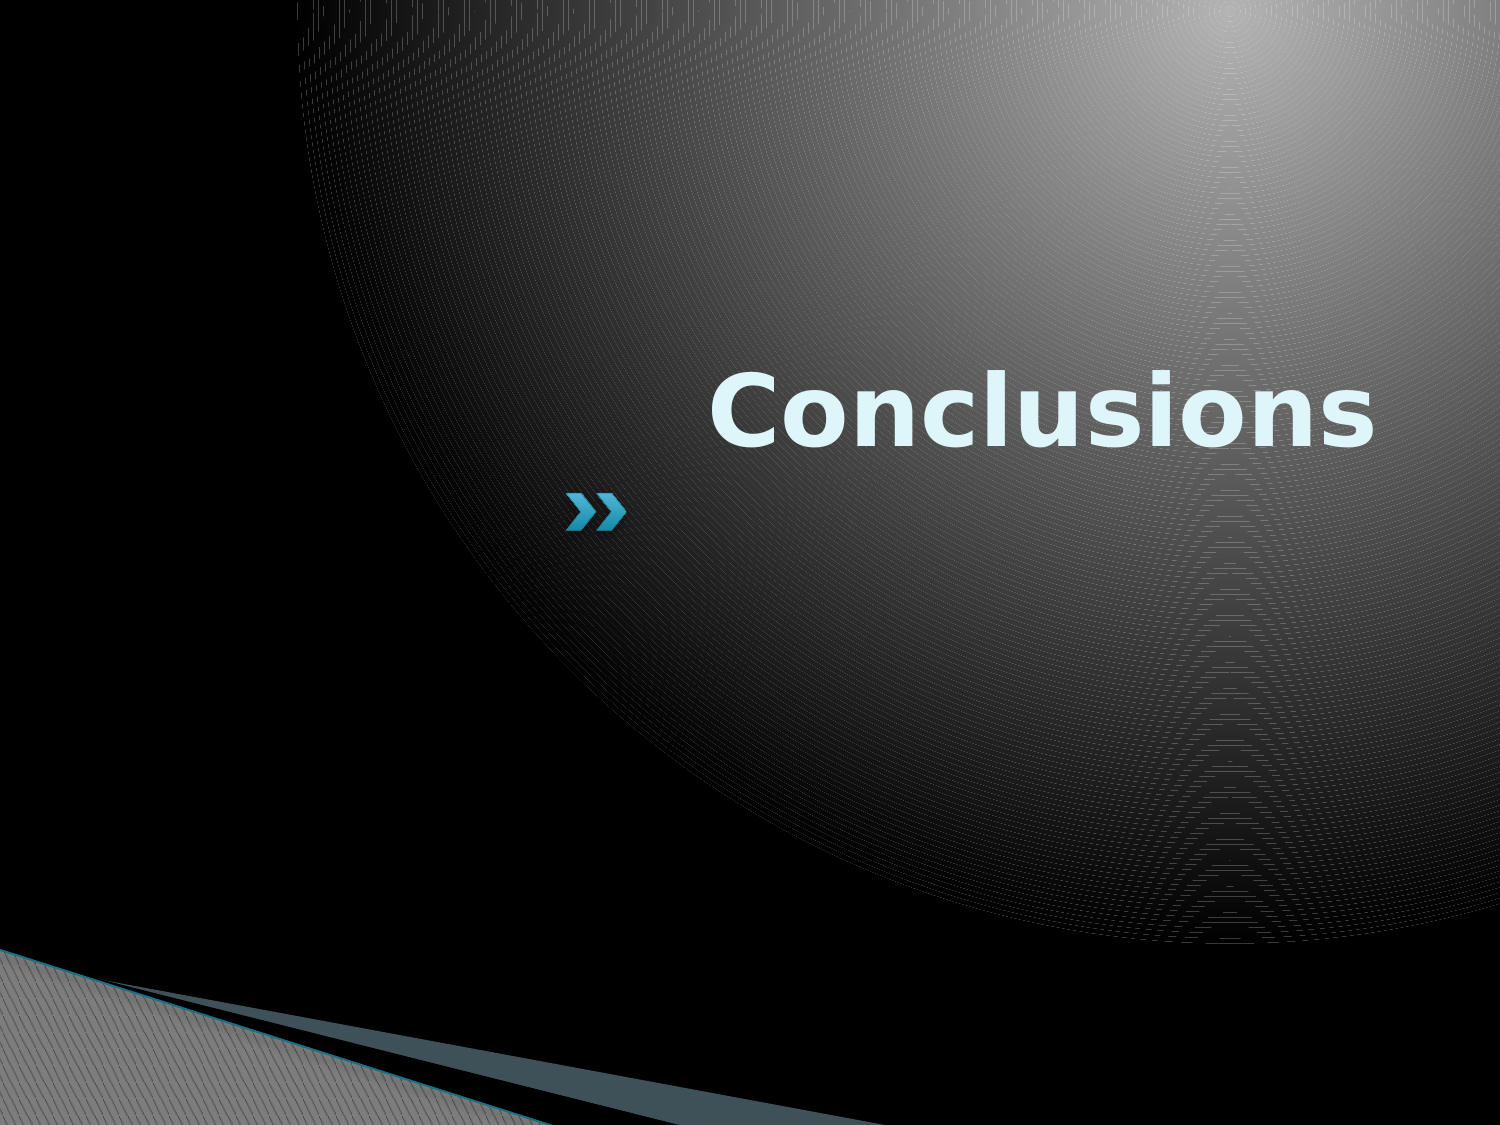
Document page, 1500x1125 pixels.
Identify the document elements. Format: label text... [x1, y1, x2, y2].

title Conclusions [118, 99, 1394, 474]
picture [0, 952, 543, 1125]
